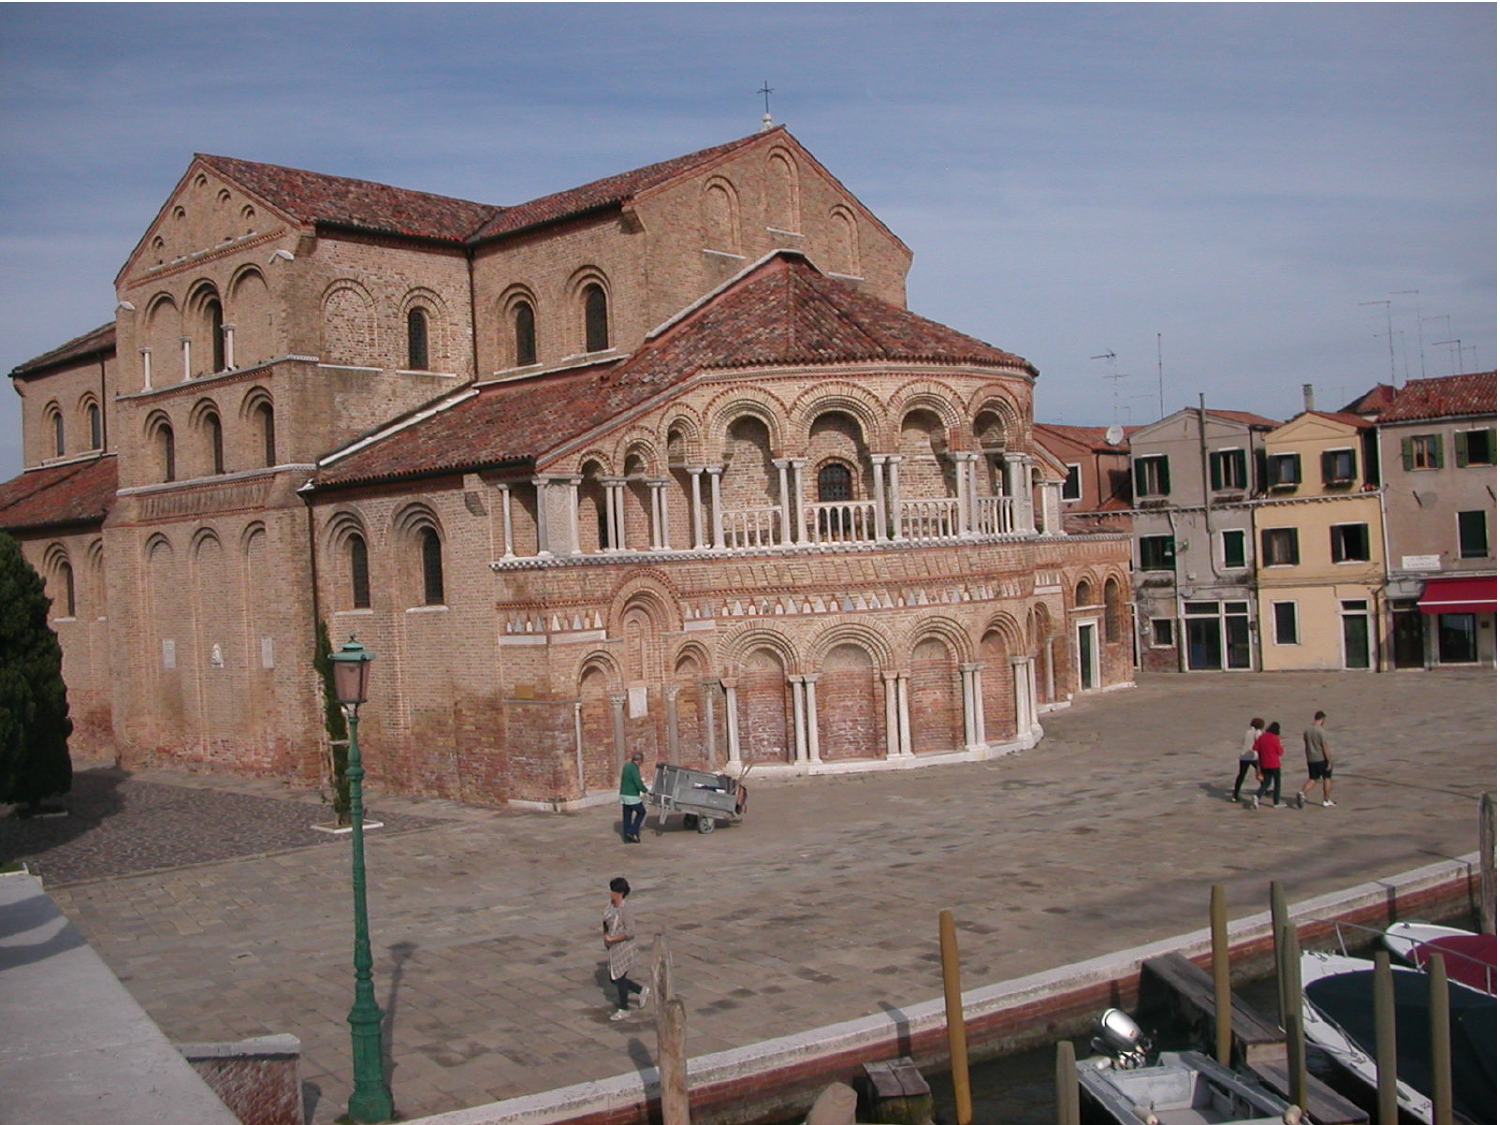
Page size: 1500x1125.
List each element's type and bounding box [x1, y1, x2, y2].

list [0, 2, 1497, 1125]
